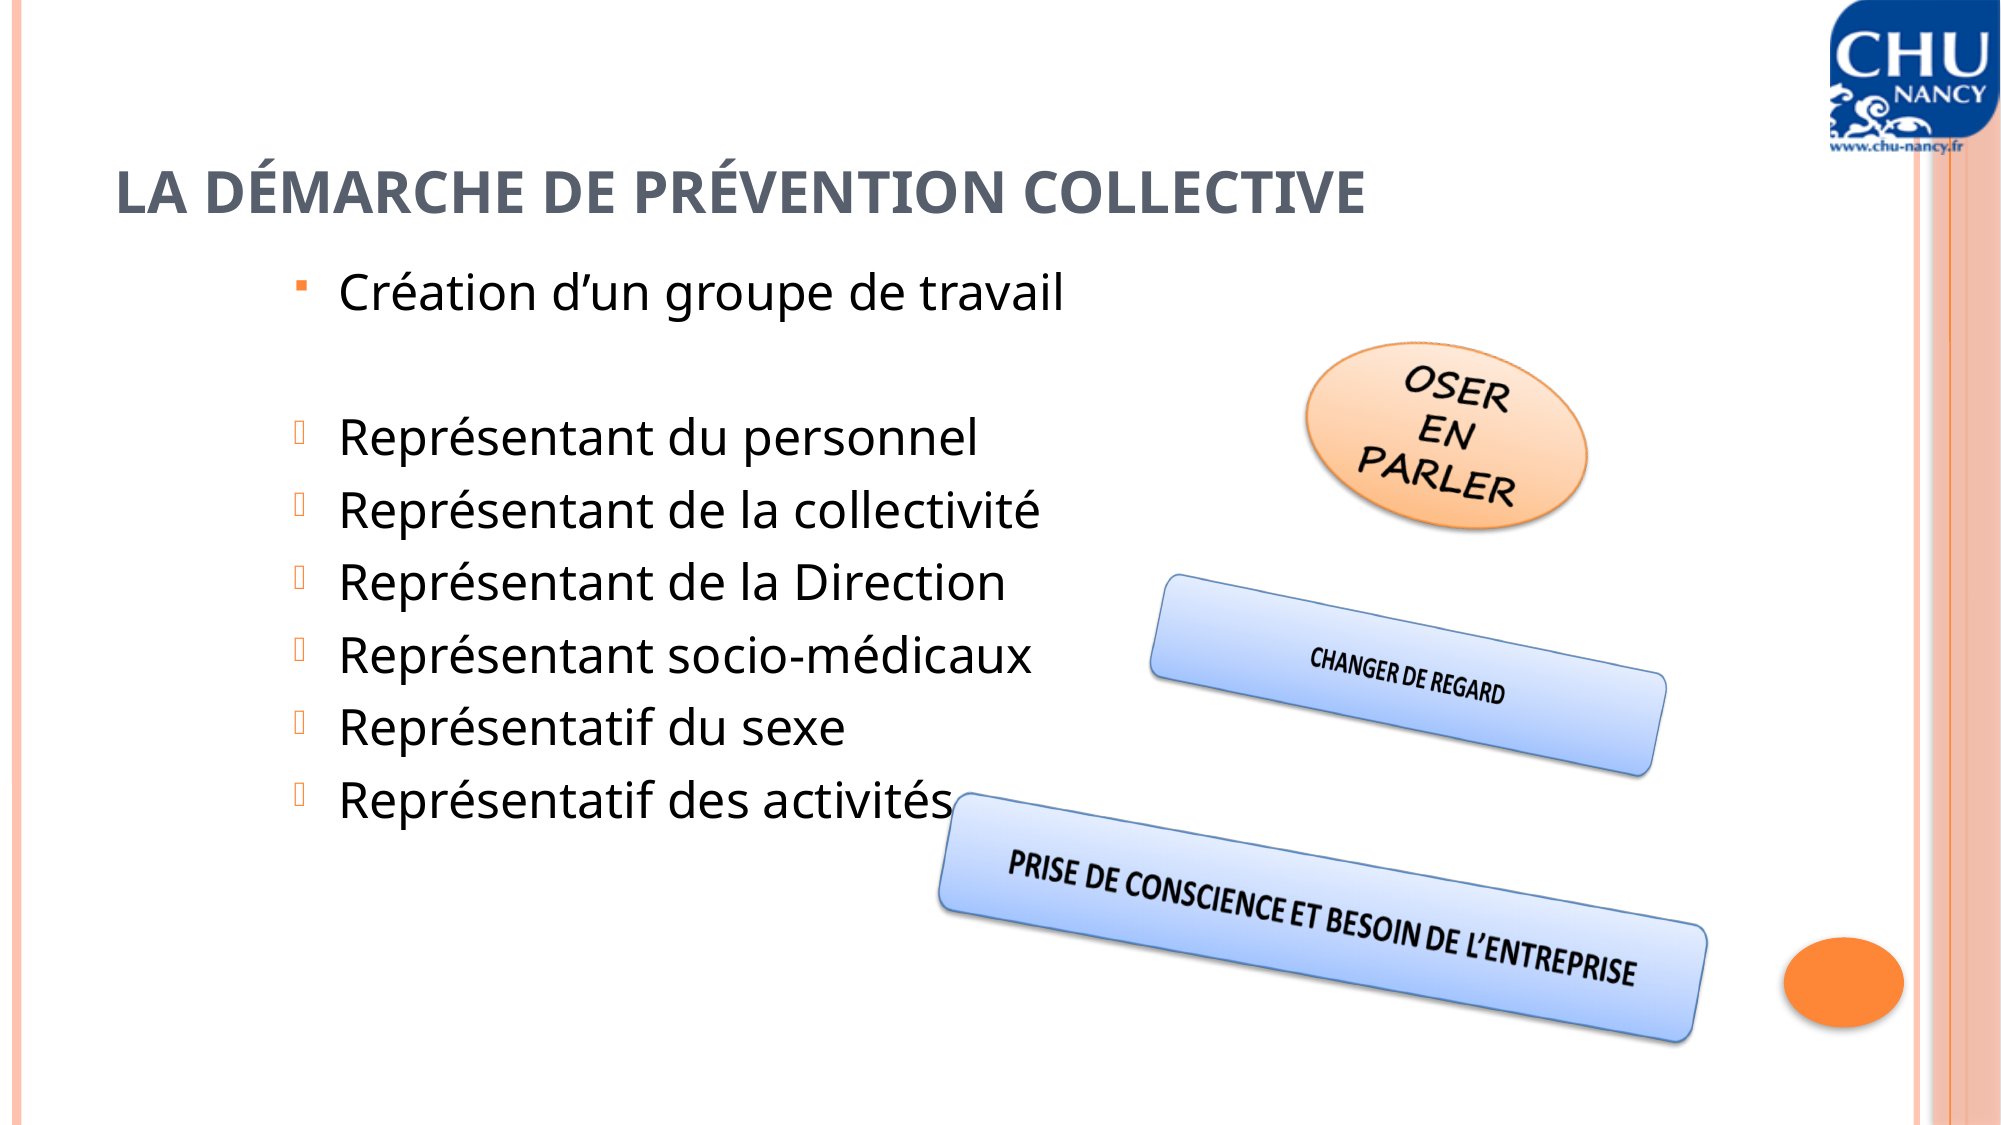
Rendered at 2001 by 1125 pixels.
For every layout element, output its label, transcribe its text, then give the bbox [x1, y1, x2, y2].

list Création d’un groupe de travail Représentant du personnel Représentant de la collectivité Représentant de la Direction Représentant socio-médicaux Représentatif du sexe Représentatif des activités [278, 253, 1629, 996]
picture [1142, 568, 1673, 786]
picture [1278, 310, 1613, 567]
picture [1829, 0, 2000, 155]
picture [928, 785, 1716, 1055]
title La démarche de prévention collective [99, 45, 1734, 233]
